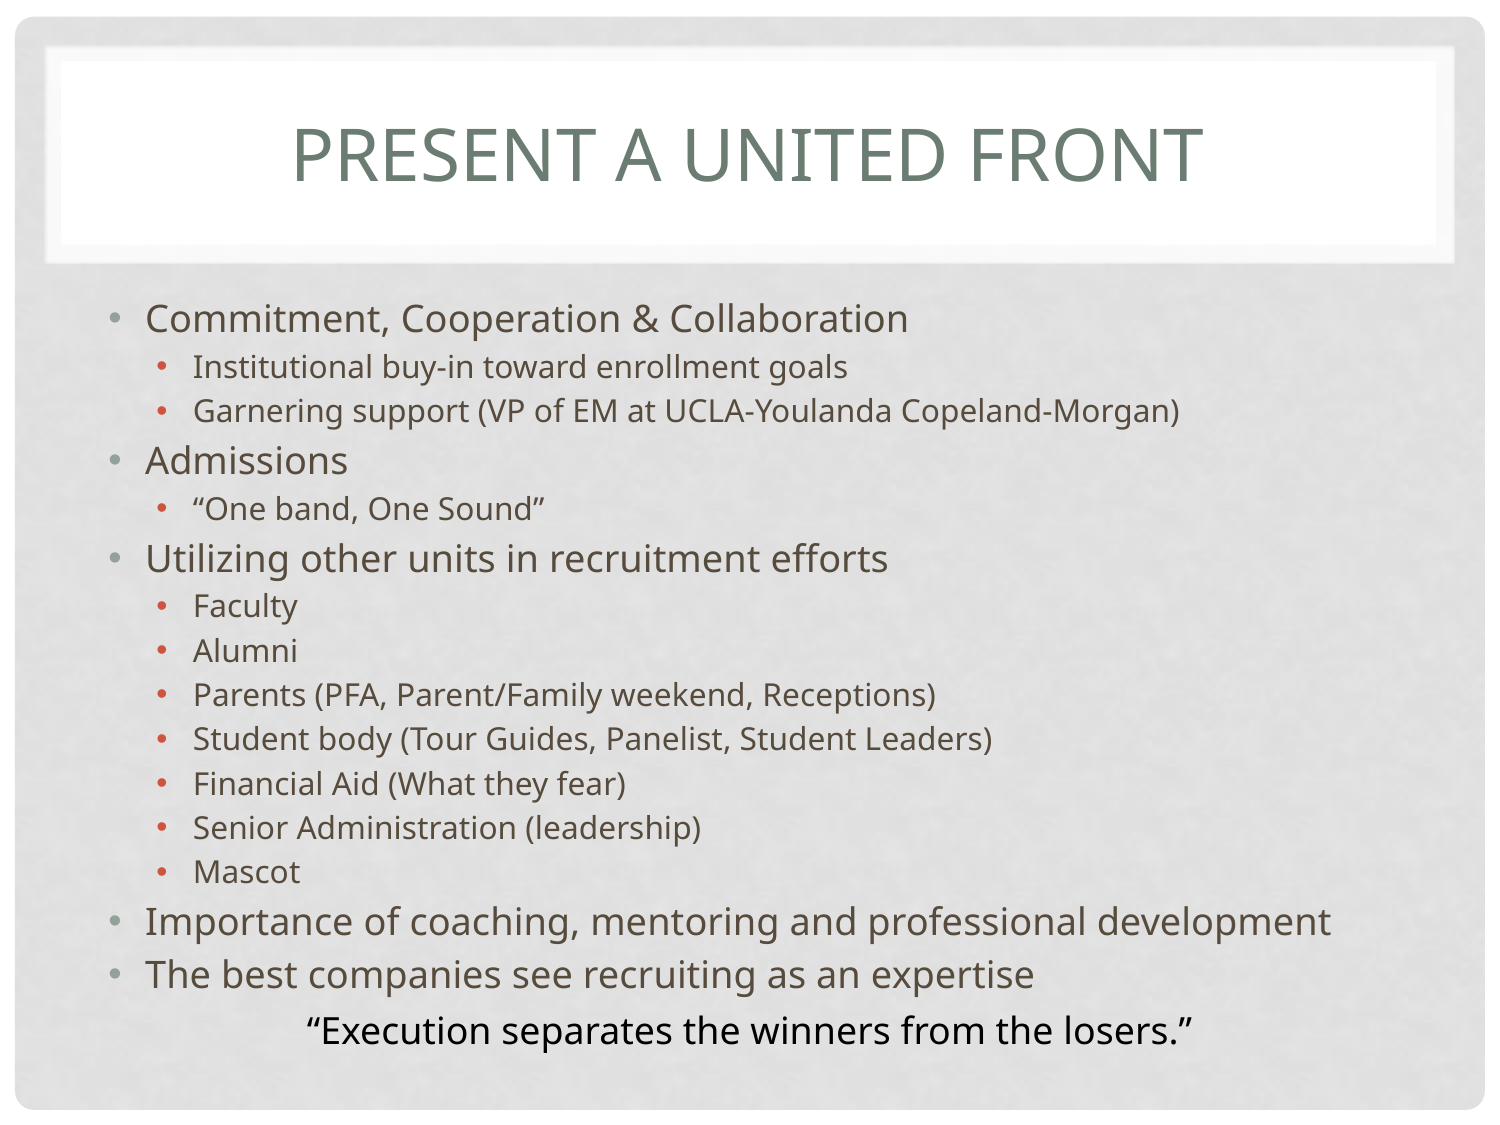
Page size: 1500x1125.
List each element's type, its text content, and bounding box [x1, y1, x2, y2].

text_box “Execution separates the winners from the losers.” [37, 999, 1463, 1060]
list Commitment, Cooperation & Collaboration Institutional buy-in toward enrollment goals Garnering support (VP of EM at UCLA-Youlanda Copeland-Morgan) Admissions “One band, One Sound” Utilizing other units in recruitment efforts Faculty Alumni Parents (PFA, Parent/Family weekend, Receptions) Student body (Tour Guides, Panelist, Student Leaders) Financial Aid (What they fear) Senior Administration (leadership) Mascot Importance of coaching, mentoring and professional development The best companies see recruiting as an expertise [75, 287, 1425, 999]
title Present a united front [69, 66, 1425, 238]
